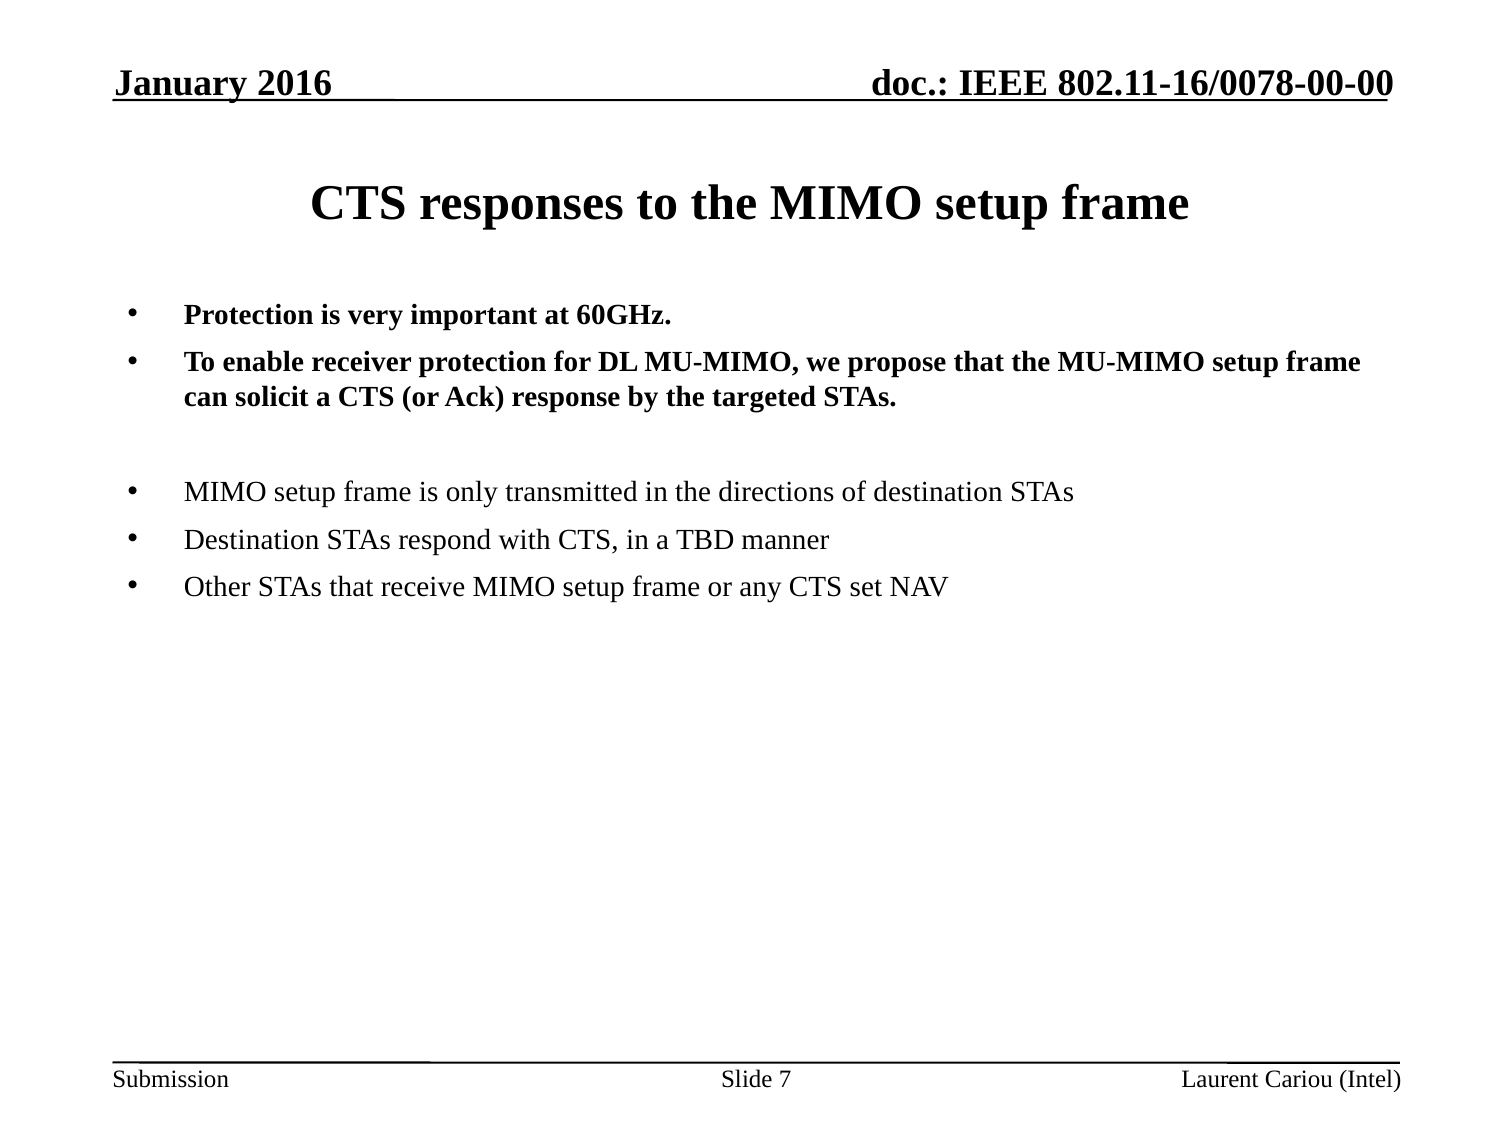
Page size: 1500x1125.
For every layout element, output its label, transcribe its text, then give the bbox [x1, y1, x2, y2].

list Protection is very important at 60GHz. To enable receiver protection for DL MU-MIMO, we propose that the MU-MIMO setup frame can solicit a CTS (or Ack) response by the targeted STAs. MIMO setup frame is only transmitted in the directions of destination STAs Destination STAs respond with CTS, in a TBD manner Other STAs that receive MIMO setup frame or any CTS set NAV [112, 287, 1402, 868]
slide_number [114, 58, 423, 104]
title CTS responses to the MIMO setup frame [112, 112, 1388, 287]
slide_number 7 [712, 1061, 800, 1123]
